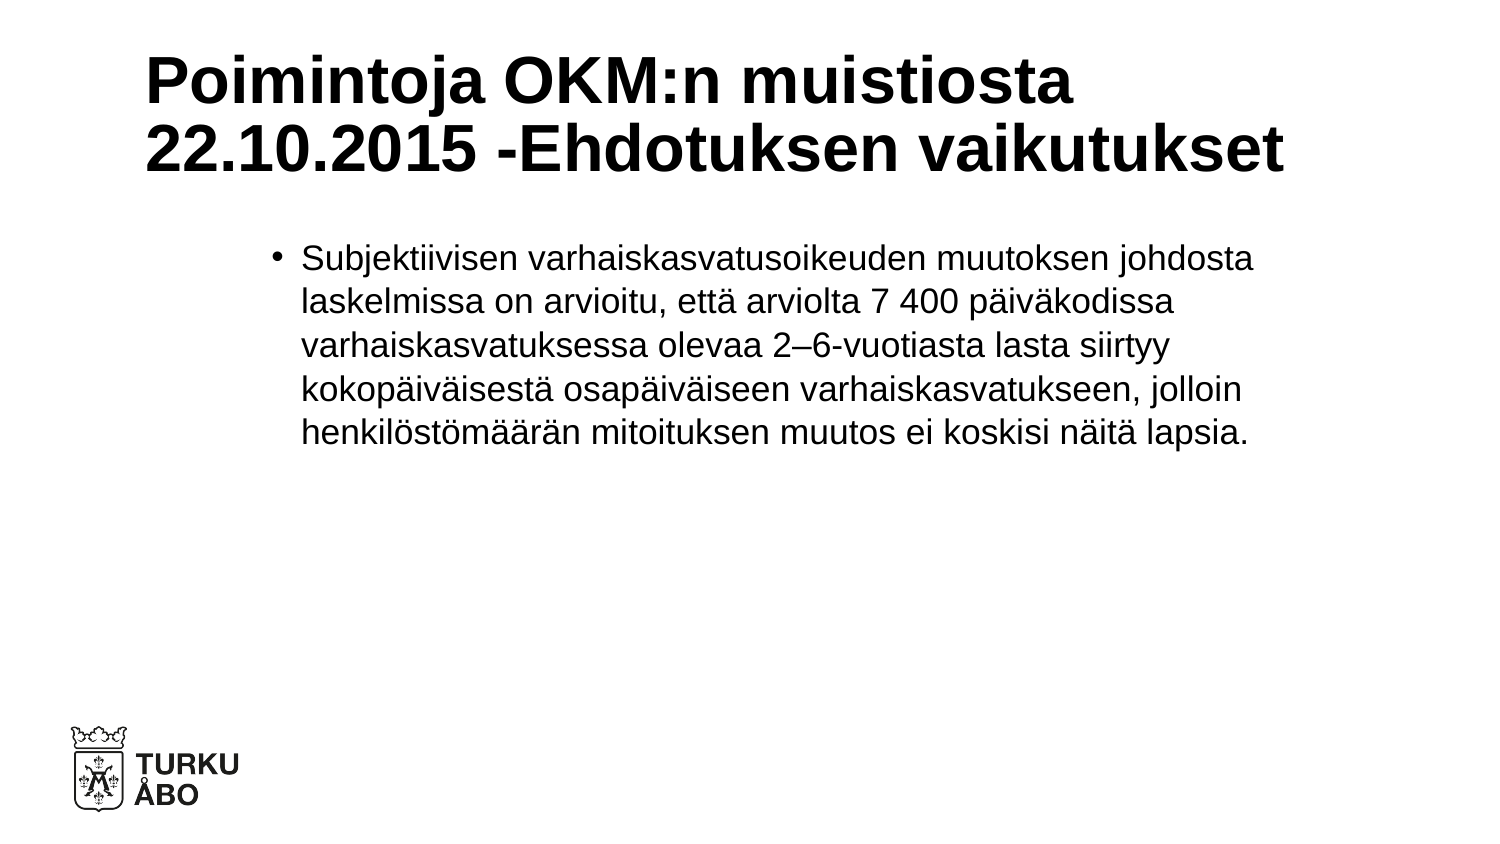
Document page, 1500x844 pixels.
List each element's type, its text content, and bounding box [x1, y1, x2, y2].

picture [70, 725, 239, 813]
list Subjektiivisen varhaiskasvatusoikeuden muutoksen johdosta laskelmissa on arvioitu, että arviolta 7 400 päiväkodissa varhaiskasvatuksessa olevaa 2–6-vuotiasta lasta siirtyy kokopäiväisestä osapäiväiseen varhaiskasvatukseen, jolloin henkilöstömäärän mitoituksen muutos ei koskisi näitä lapsia. [256, 225, 1362, 725]
title Poimintoja OKM:n muistiosta 22.10.2015 -Ehdotuksen vaikutukset [145, 62, 1362, 186]
